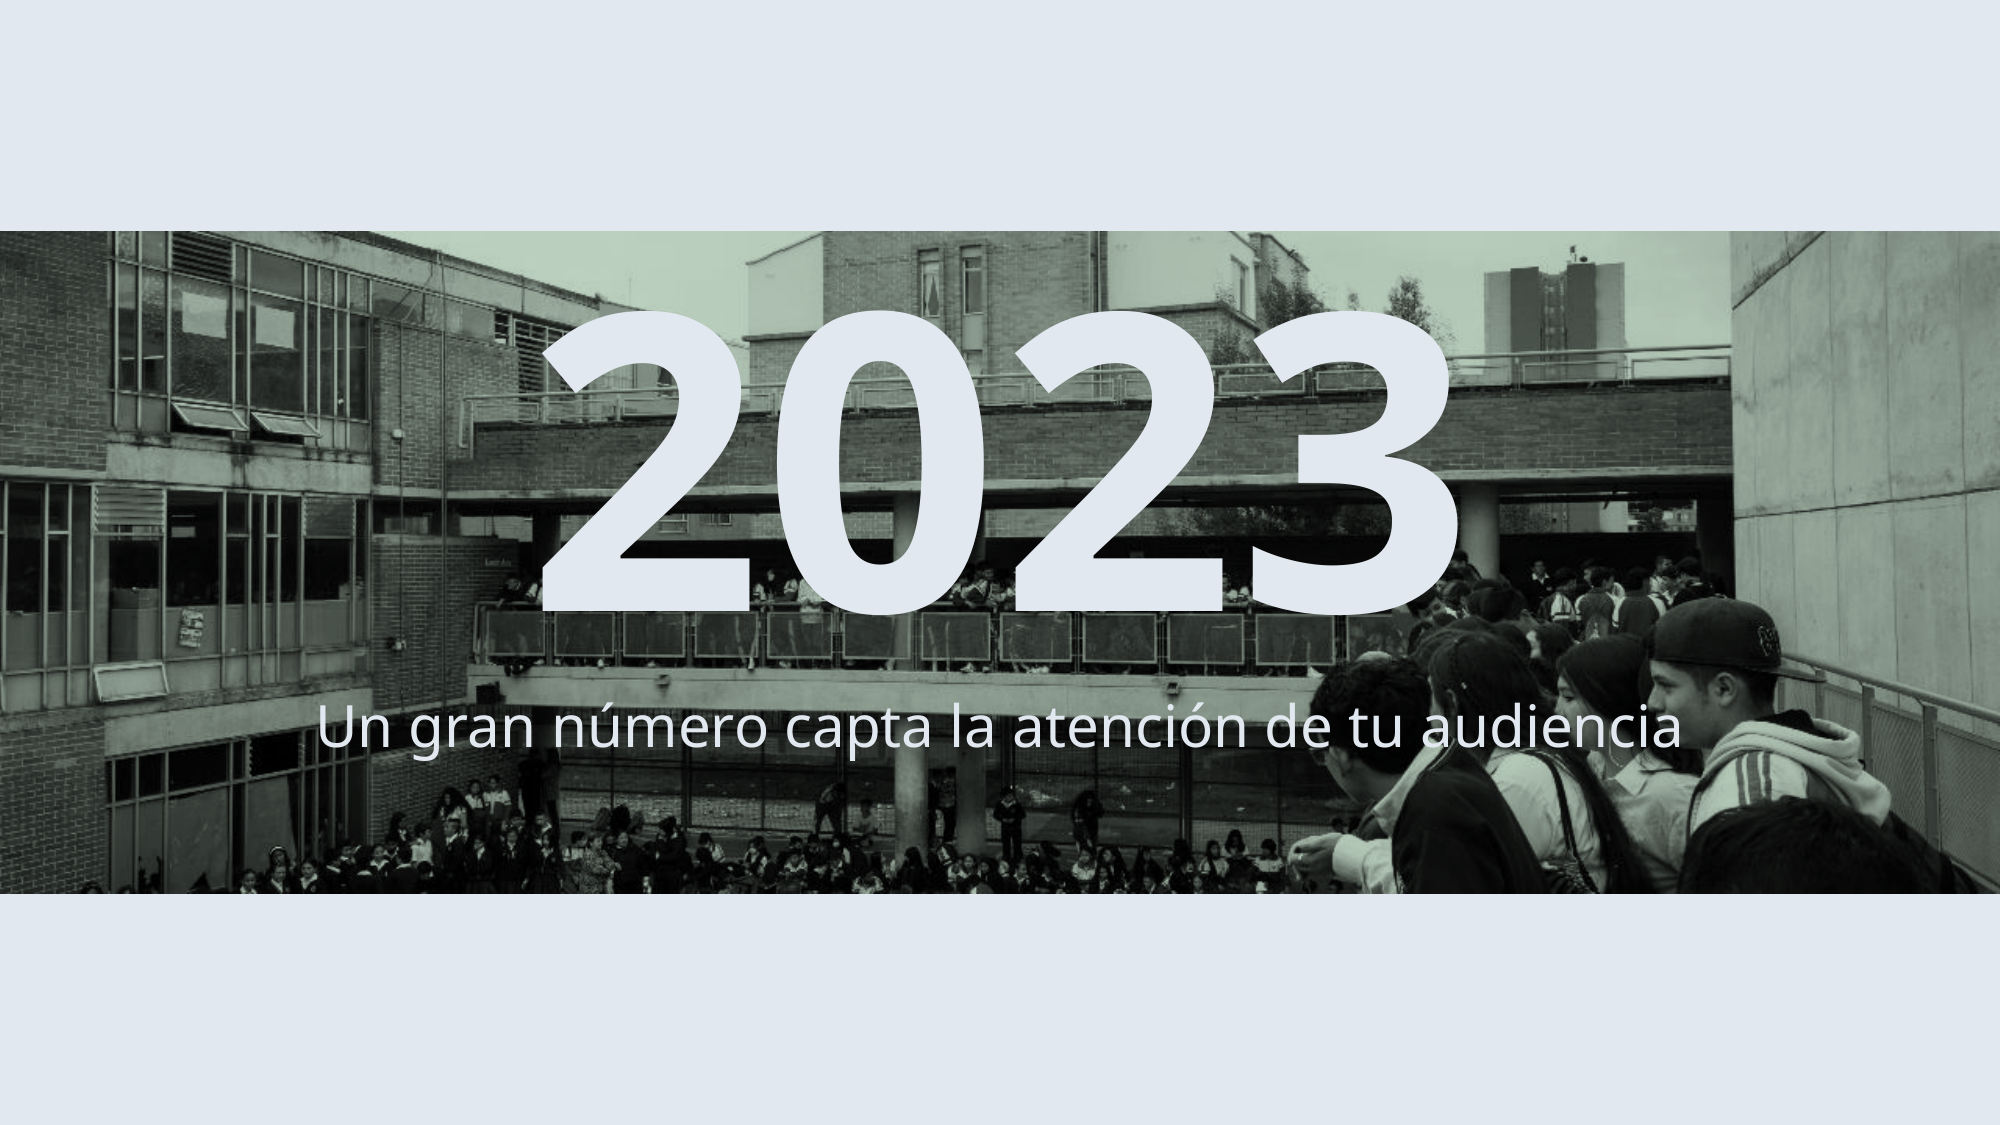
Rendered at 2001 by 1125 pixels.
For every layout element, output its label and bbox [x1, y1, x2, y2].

picture [0, 231, 2000, 894]
